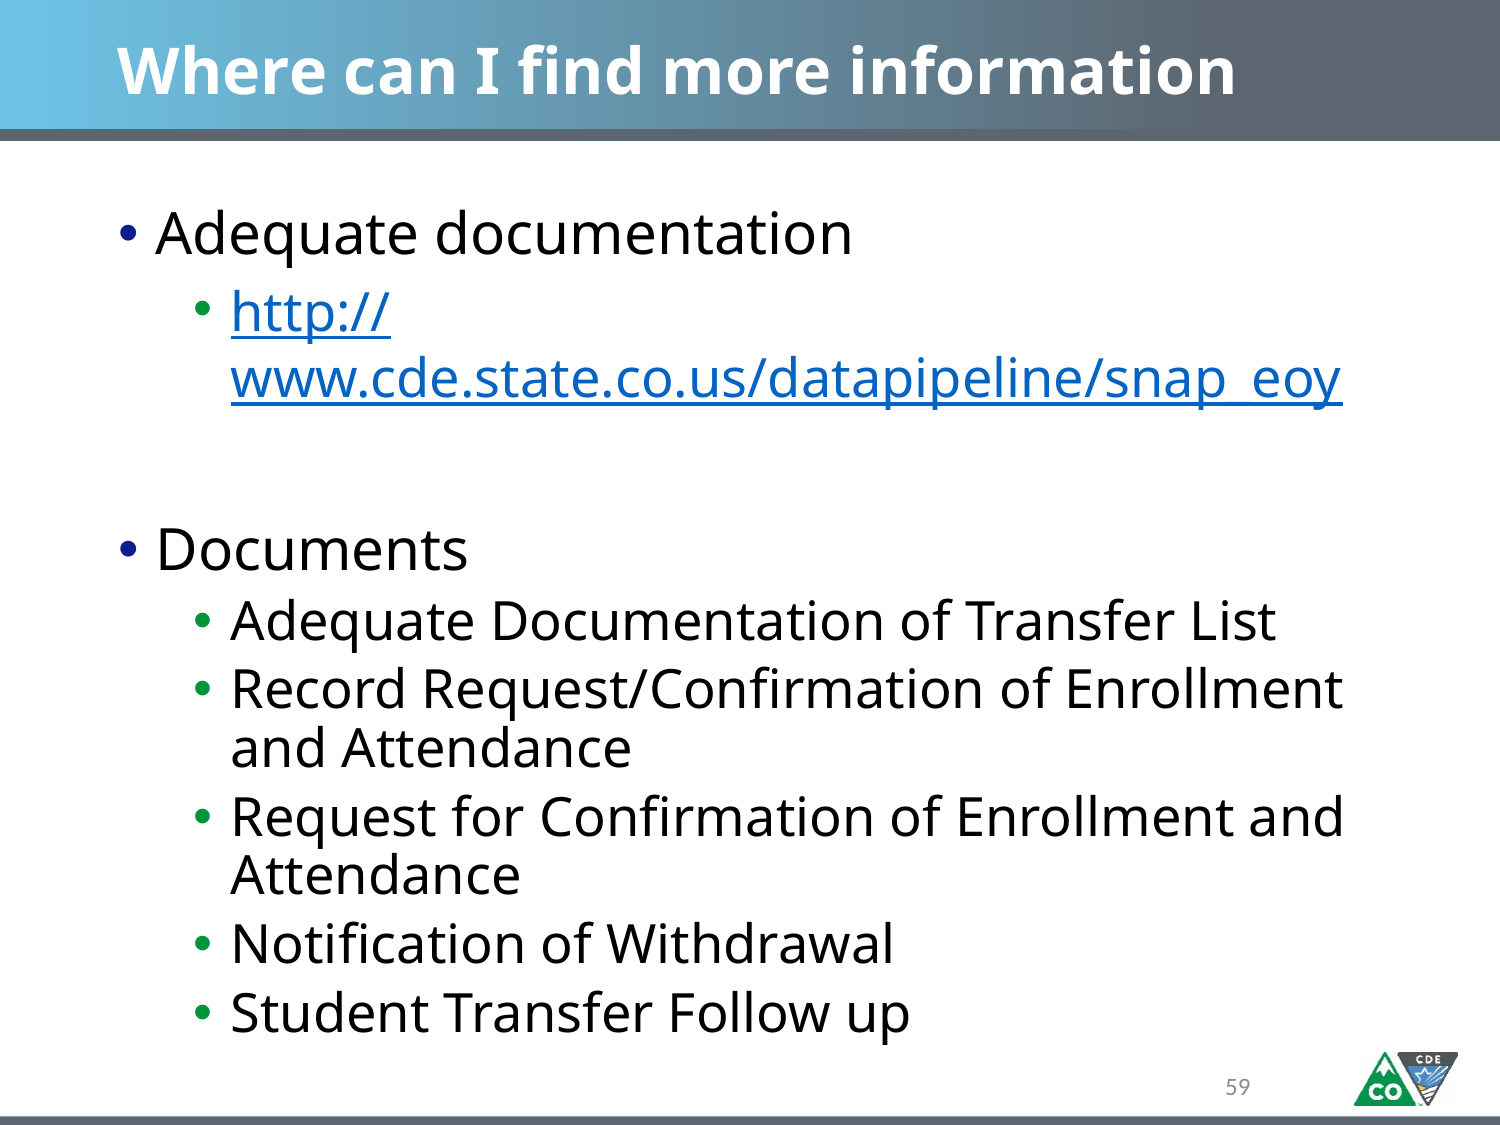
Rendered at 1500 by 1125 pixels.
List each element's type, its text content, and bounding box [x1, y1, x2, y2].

list Adequate documentation http://www.cde.state.co.us/datapipeline/snap_eoy Documents Adequate Documentation of Transfer List Record Request/Confirmation of Enrollment and Attendance Request for Confirmation of Enrollment and Attendance Notification of Withdrawal Student Transfer Follow up [103, 197, 1397, 1024]
picture [1354, 1052, 1458, 1106]
title Where can I find more information [31, 31, 1326, 117]
